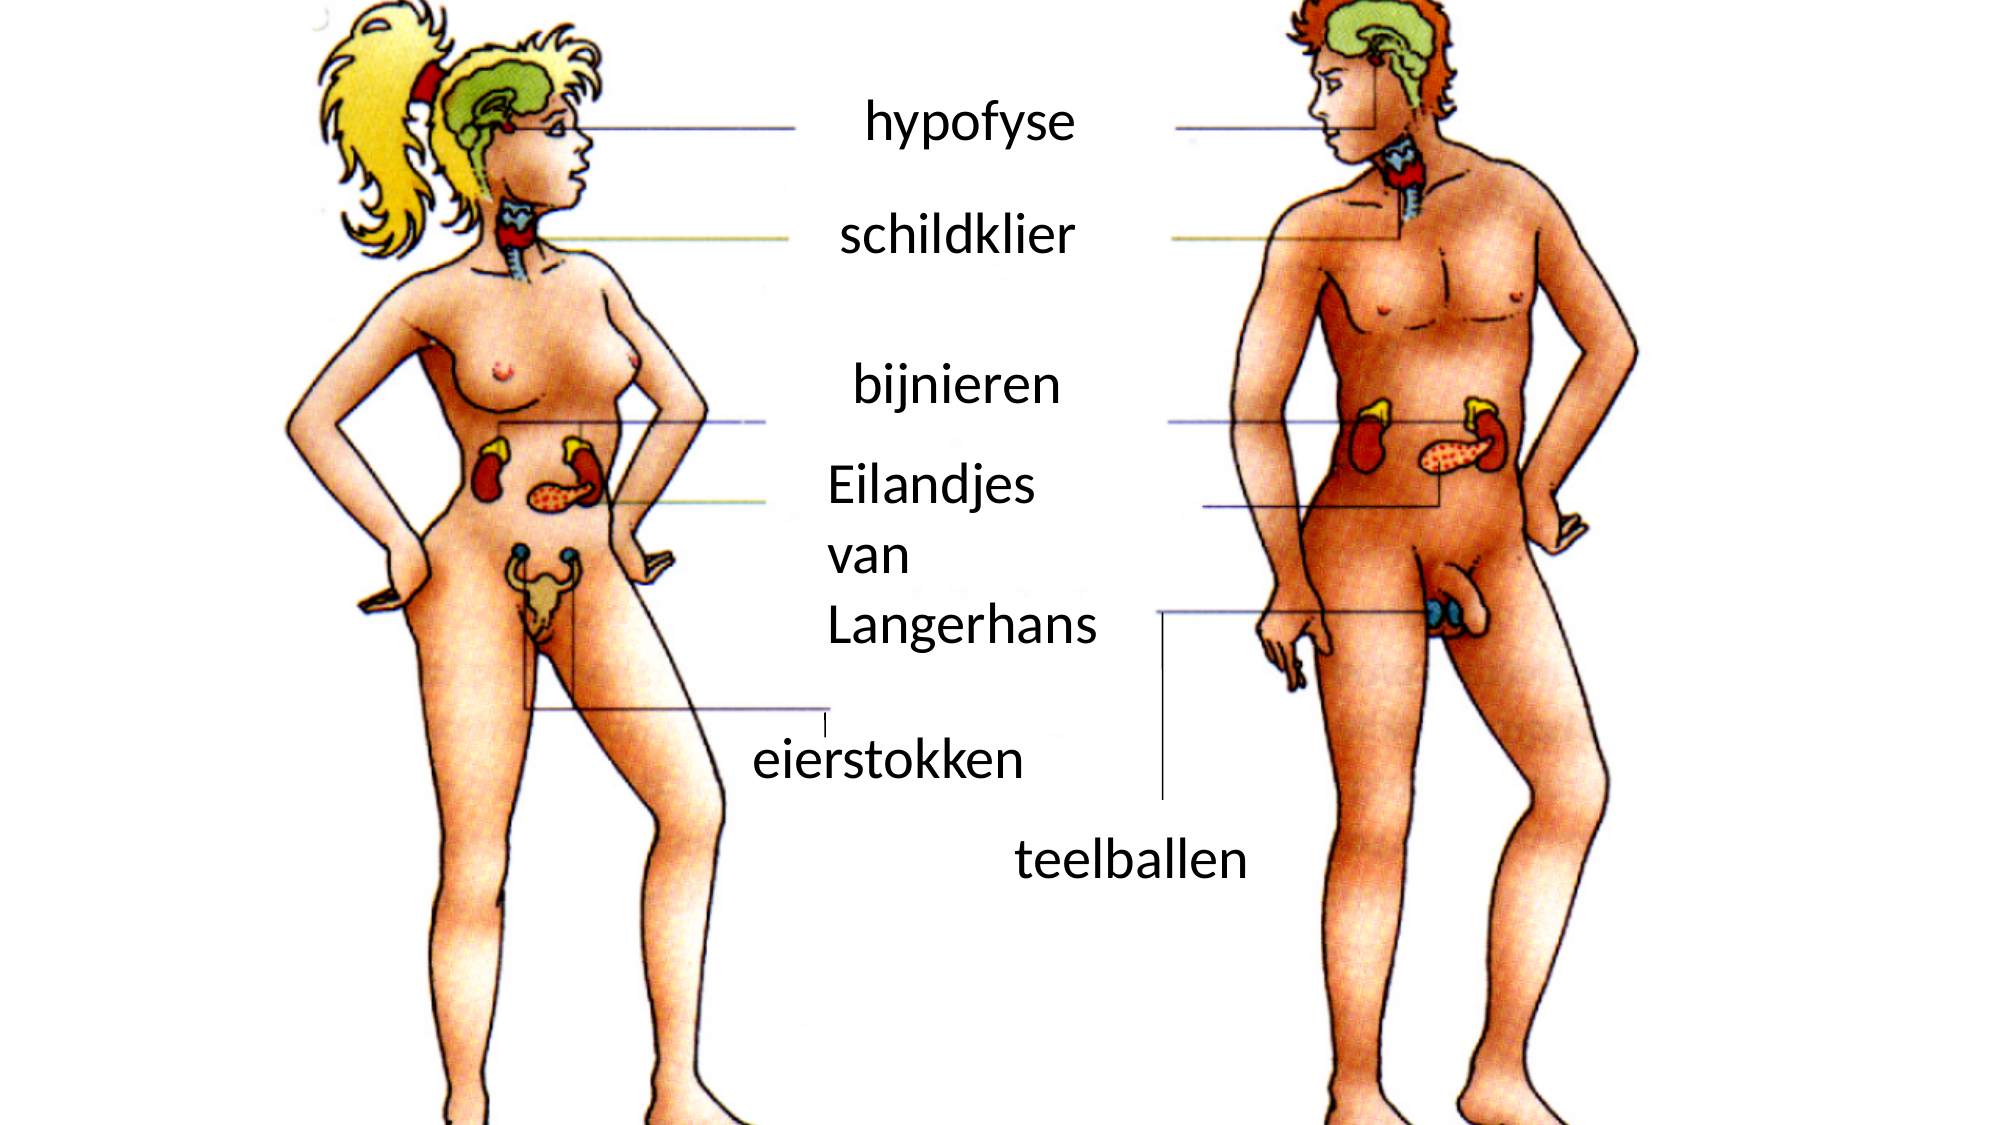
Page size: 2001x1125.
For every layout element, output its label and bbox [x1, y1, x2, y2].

picture [249, 0, 1721, 1125]
